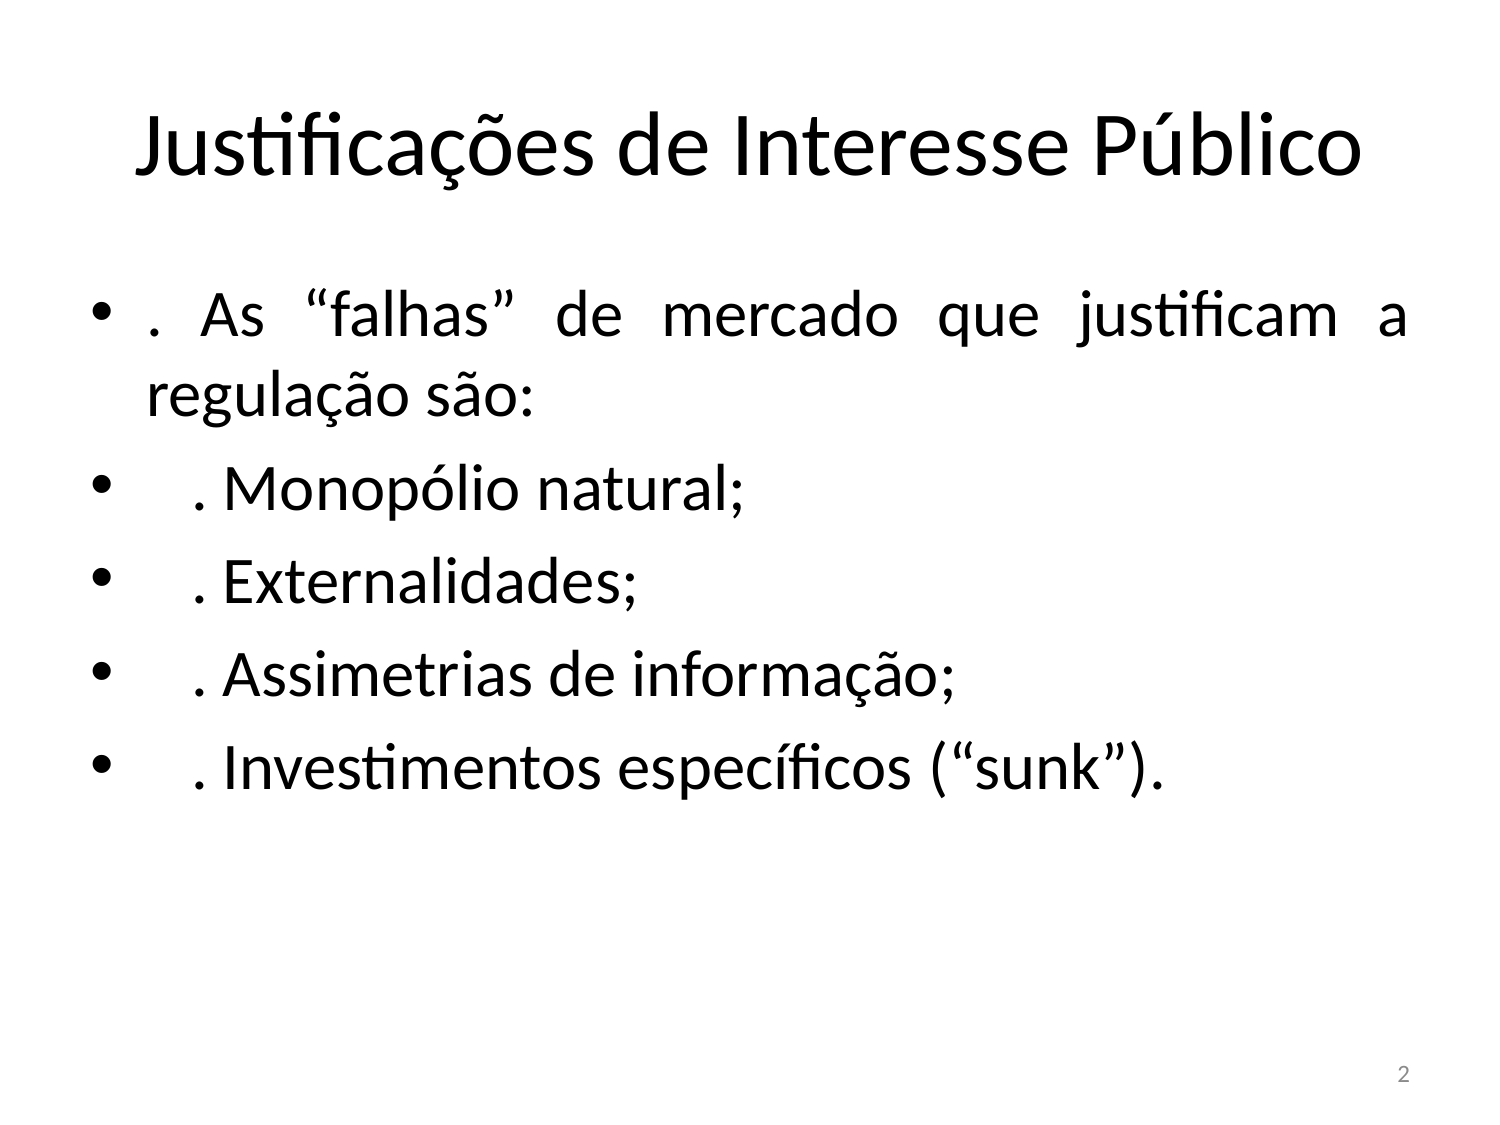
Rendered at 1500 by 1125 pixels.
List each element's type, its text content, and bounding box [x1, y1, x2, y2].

list . As “falhas” de mercado que justificam a regulação são: . Monopólio natural; . Externalidades; . Assimetrias de informação; . Investimentos específicos (“sunk”). [75, 262, 1425, 1005]
slide_number 2 [1074, 1042, 1425, 1103]
title Justificações de Interesse Público [75, 45, 1425, 233]
